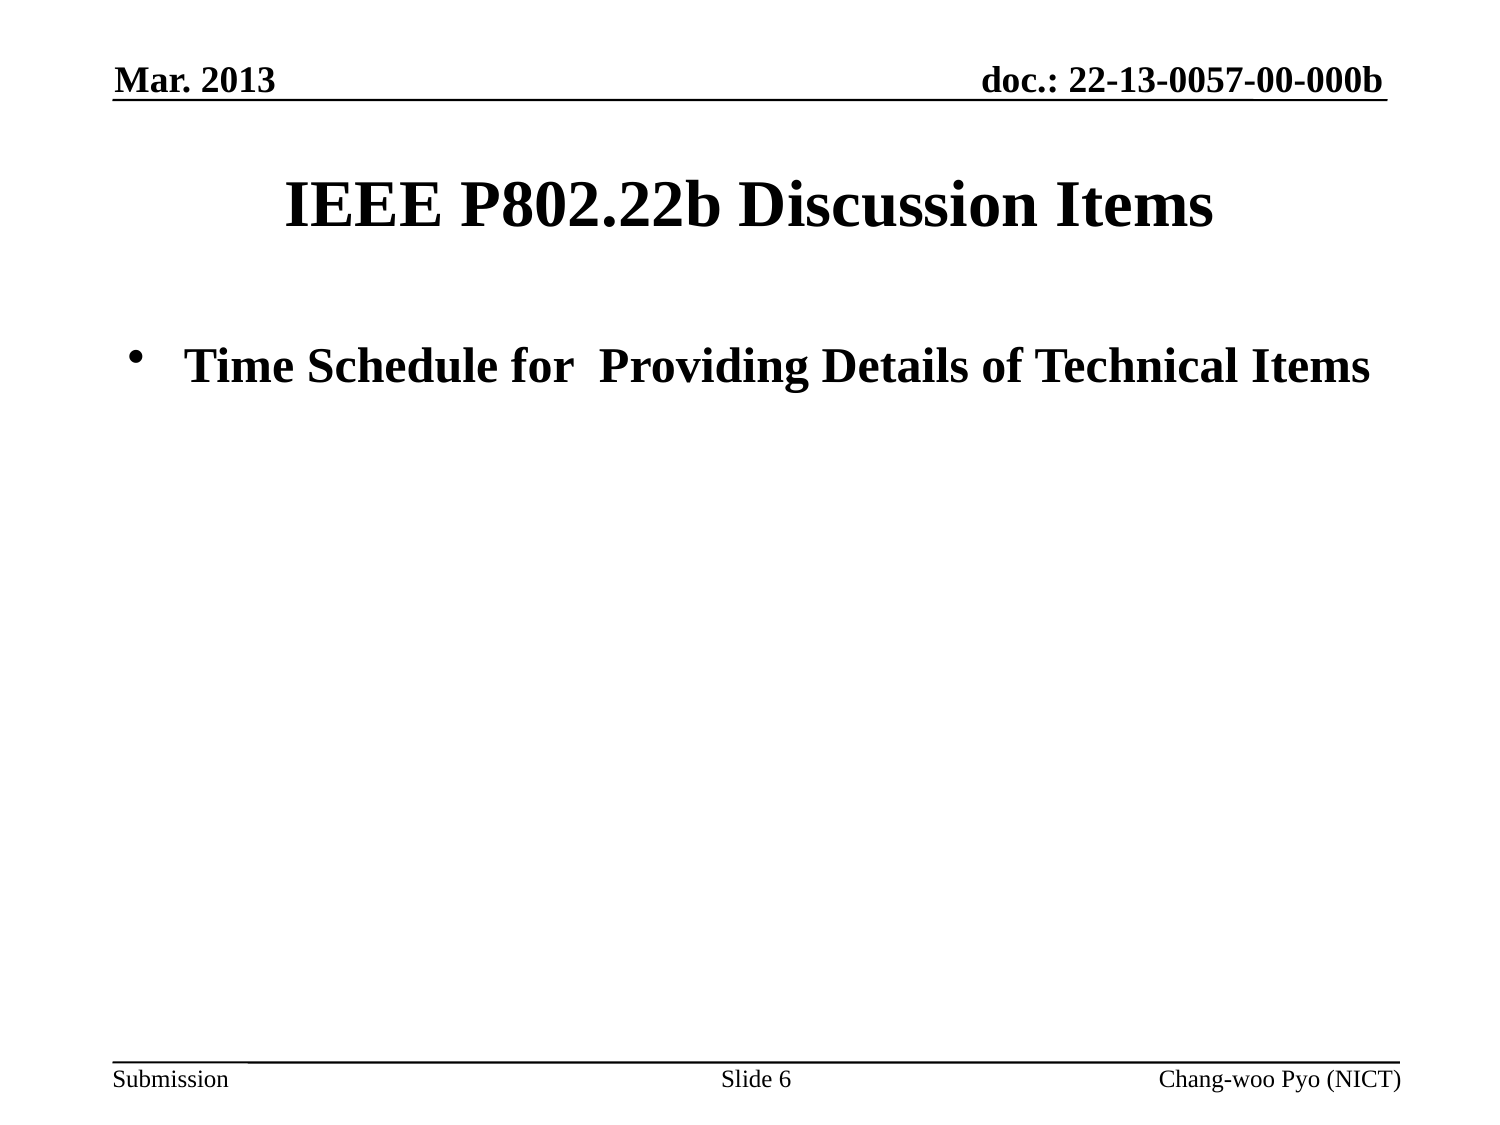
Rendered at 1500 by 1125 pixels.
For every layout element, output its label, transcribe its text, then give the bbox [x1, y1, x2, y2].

title IEEE P802.22b Discussion Items [112, 112, 1388, 288]
slide_number Slide 6 [712, 1061, 800, 1093]
footer Chang-woo Pyo (NICT) [1155, 1061, 1402, 1093]
list Time Schedule for Providing Details of Technical Items [112, 324, 1388, 1000]
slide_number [114, 54, 278, 101]
